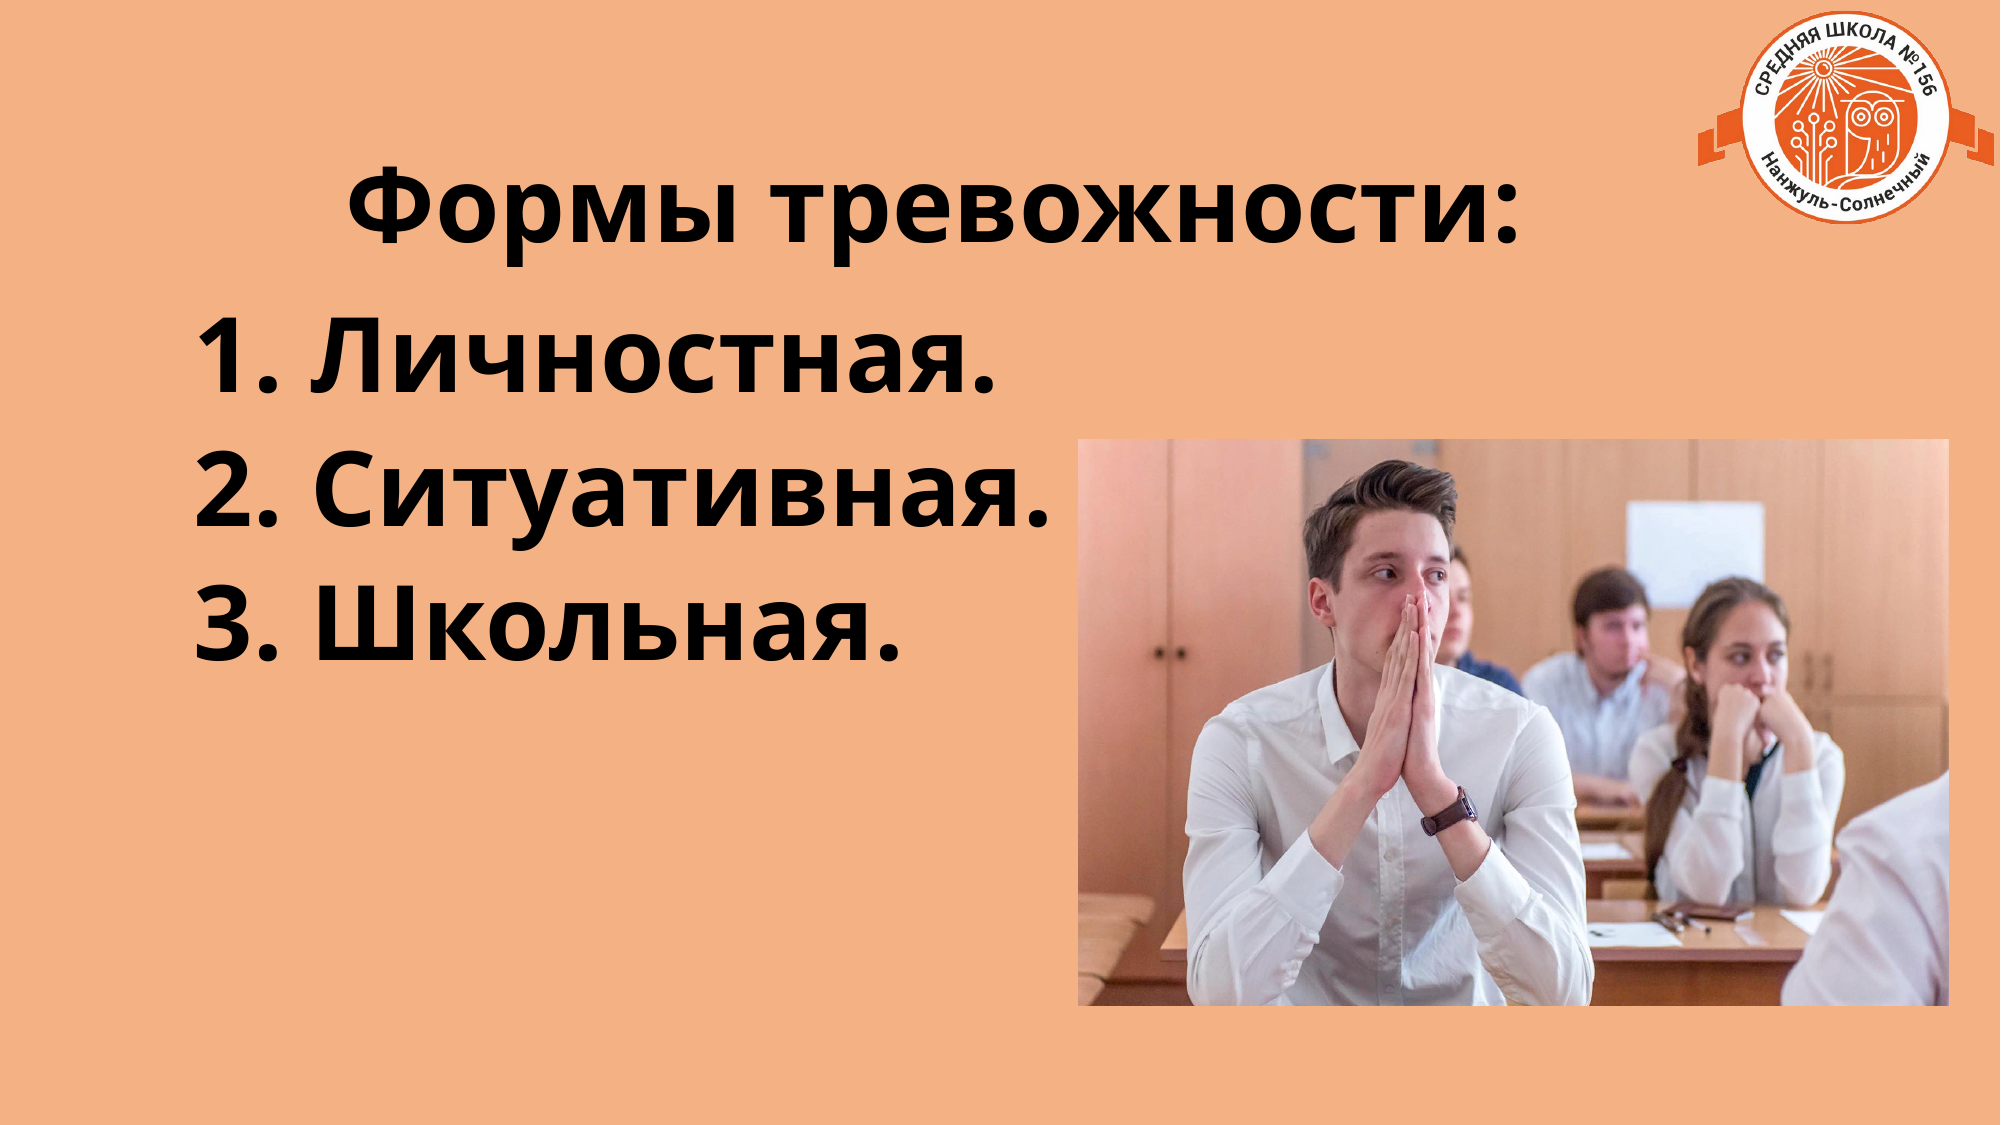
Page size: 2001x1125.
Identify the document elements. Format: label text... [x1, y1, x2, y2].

picture [1077, 438, 1949, 1006]
text_box Формы тревожности: Личностная. Ситуативная. Школьная. [179, 122, 1689, 689]
picture [1688, 0, 2000, 245]
